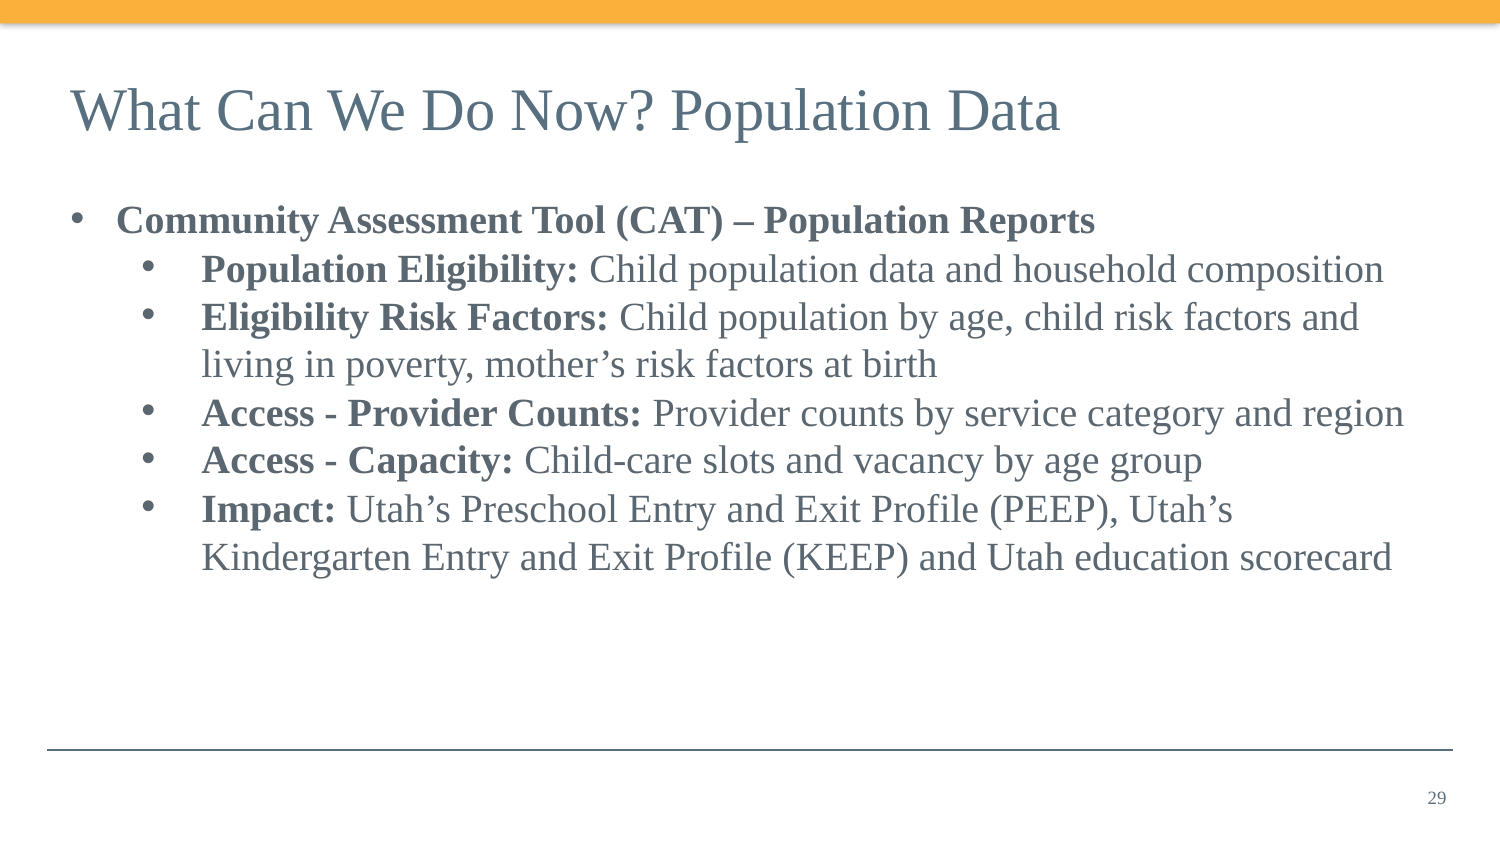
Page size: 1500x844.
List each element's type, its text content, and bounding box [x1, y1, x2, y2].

title What Can We Do Now? Population Data [70, 70, 1430, 146]
slide_number 29 [1394, 774, 1454, 820]
list Community Assessment Tool (CAT) – Population Reports Population Eligibility: Child population data and household composition Eligibility Risk Factors: Child population by age, child risk factors and living in poverty, mother’s risk factors at birth Access - Provider Counts: Provider counts by service category and region Access - Capacity: Child-care slots and vacancy by age group Impact: Utah’s Preschool Entry and Exit Profile (PEEP), Utah’s Kindergarten Entry and Exit Profile (KEEP) and Utah education scorecard [70, 193, 1430, 710]
